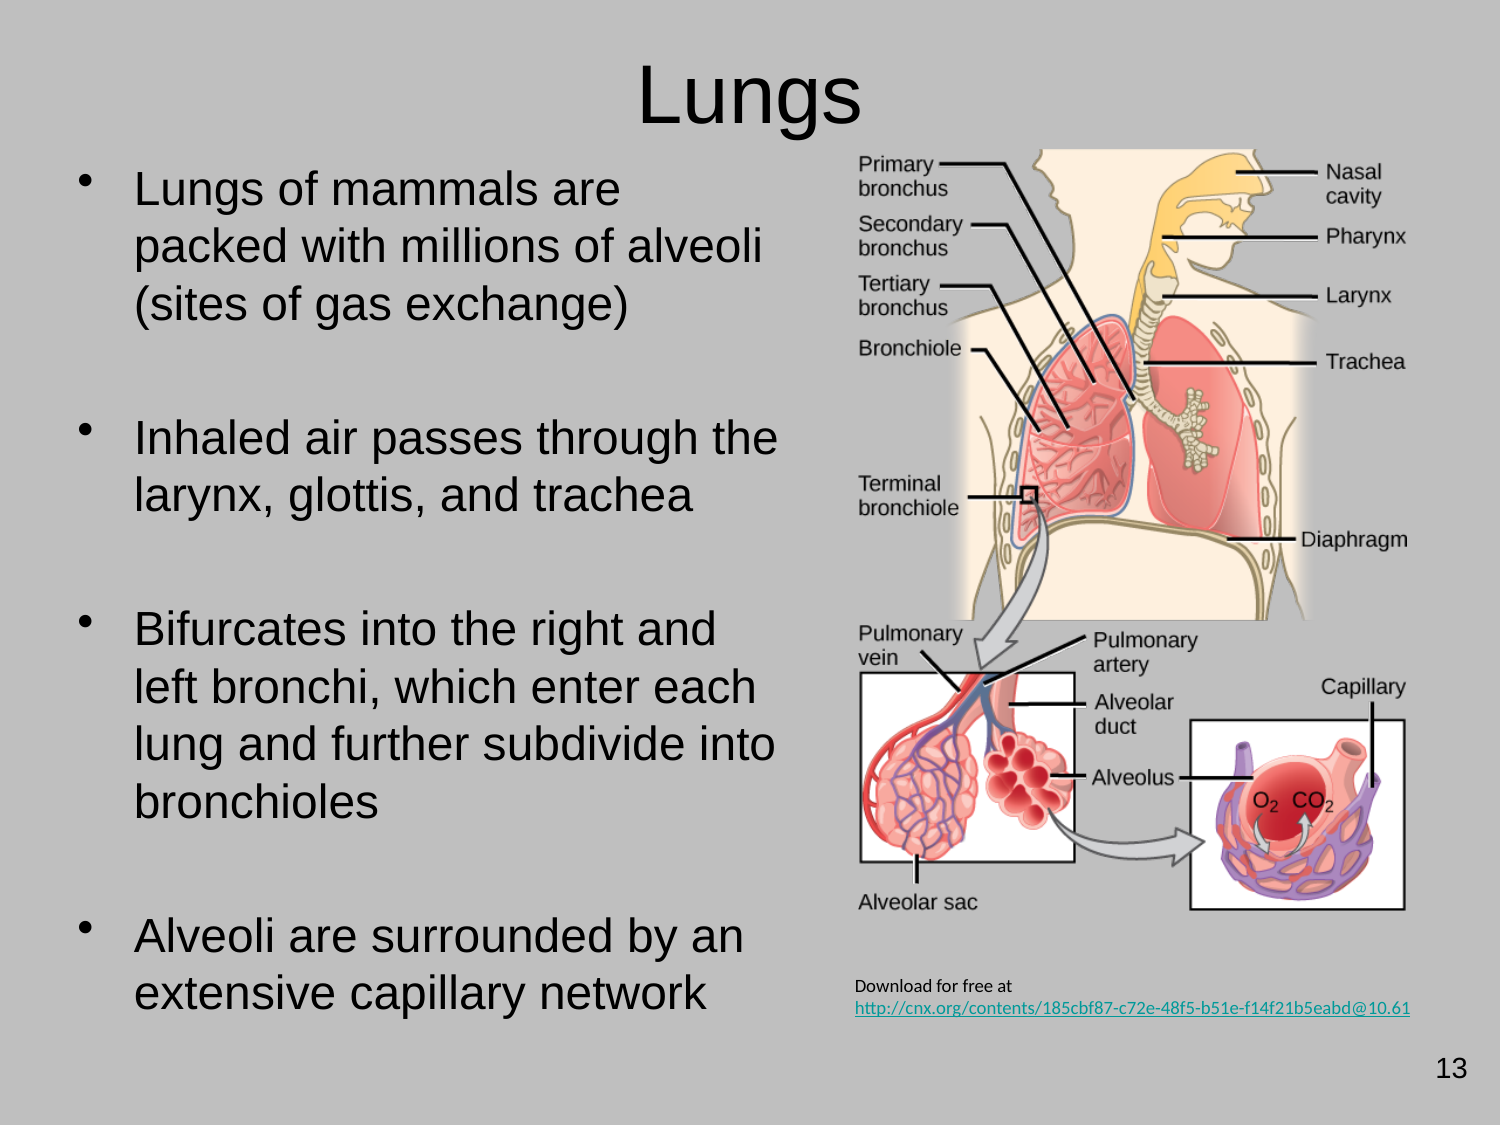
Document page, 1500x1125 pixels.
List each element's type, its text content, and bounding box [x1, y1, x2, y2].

picture [839, 149, 1426, 913]
text_box Download for free at http://cnx.org/contents/185cbf87-c72e-48f5-b51e-f14f21b5eabd@10.61 [840, 943, 1425, 1049]
list Lungs of mammals are packed with millions of alveoli (sites of gas exchange) Inhaled air passes through the larynx, glottis, and trachea Bifurcates into the right and left bronchi, which enter each lung and further subdivide into bronchioles Alveoli are surrounded by an extensive capillary network [62, 149, 801, 893]
slide_number 13 [1132, 1041, 1484, 1121]
title Lungs [74, 37, 1426, 143]
